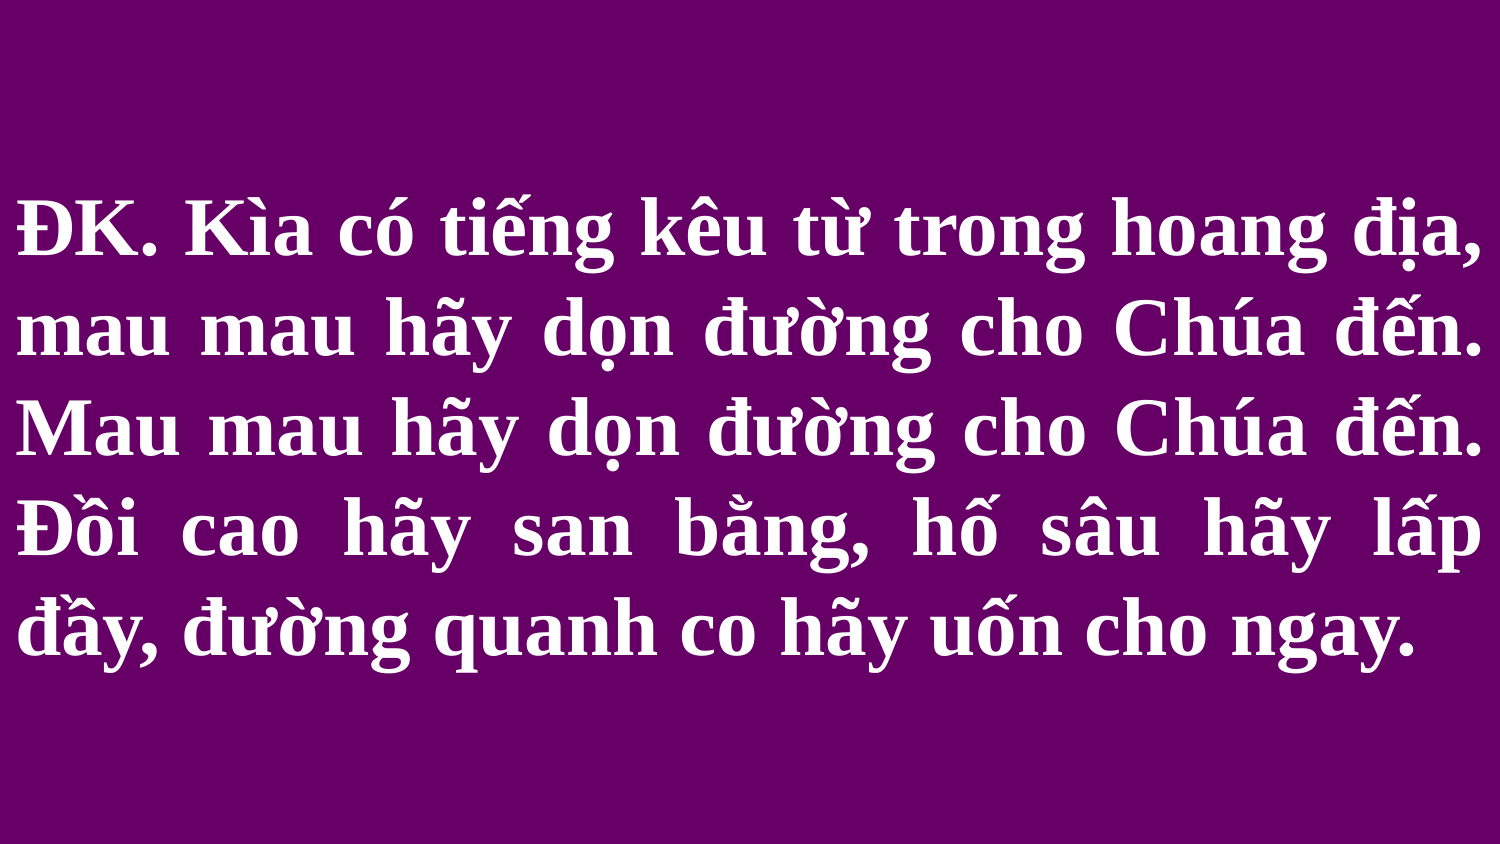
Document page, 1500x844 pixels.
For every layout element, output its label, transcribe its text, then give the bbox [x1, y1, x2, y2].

title ĐK. Kìa có tiếng kêu từ trong hoang địa, mau mau hãy dọn đường cho Chúa đến. Mau mau hãy dọn đường cho Chúa đến. Đồi cao hãy san bằng, hố sâu hãy lấp đầy, đường quanh co hãy uốn cho ngay. [0, 0, 1500, 844]
